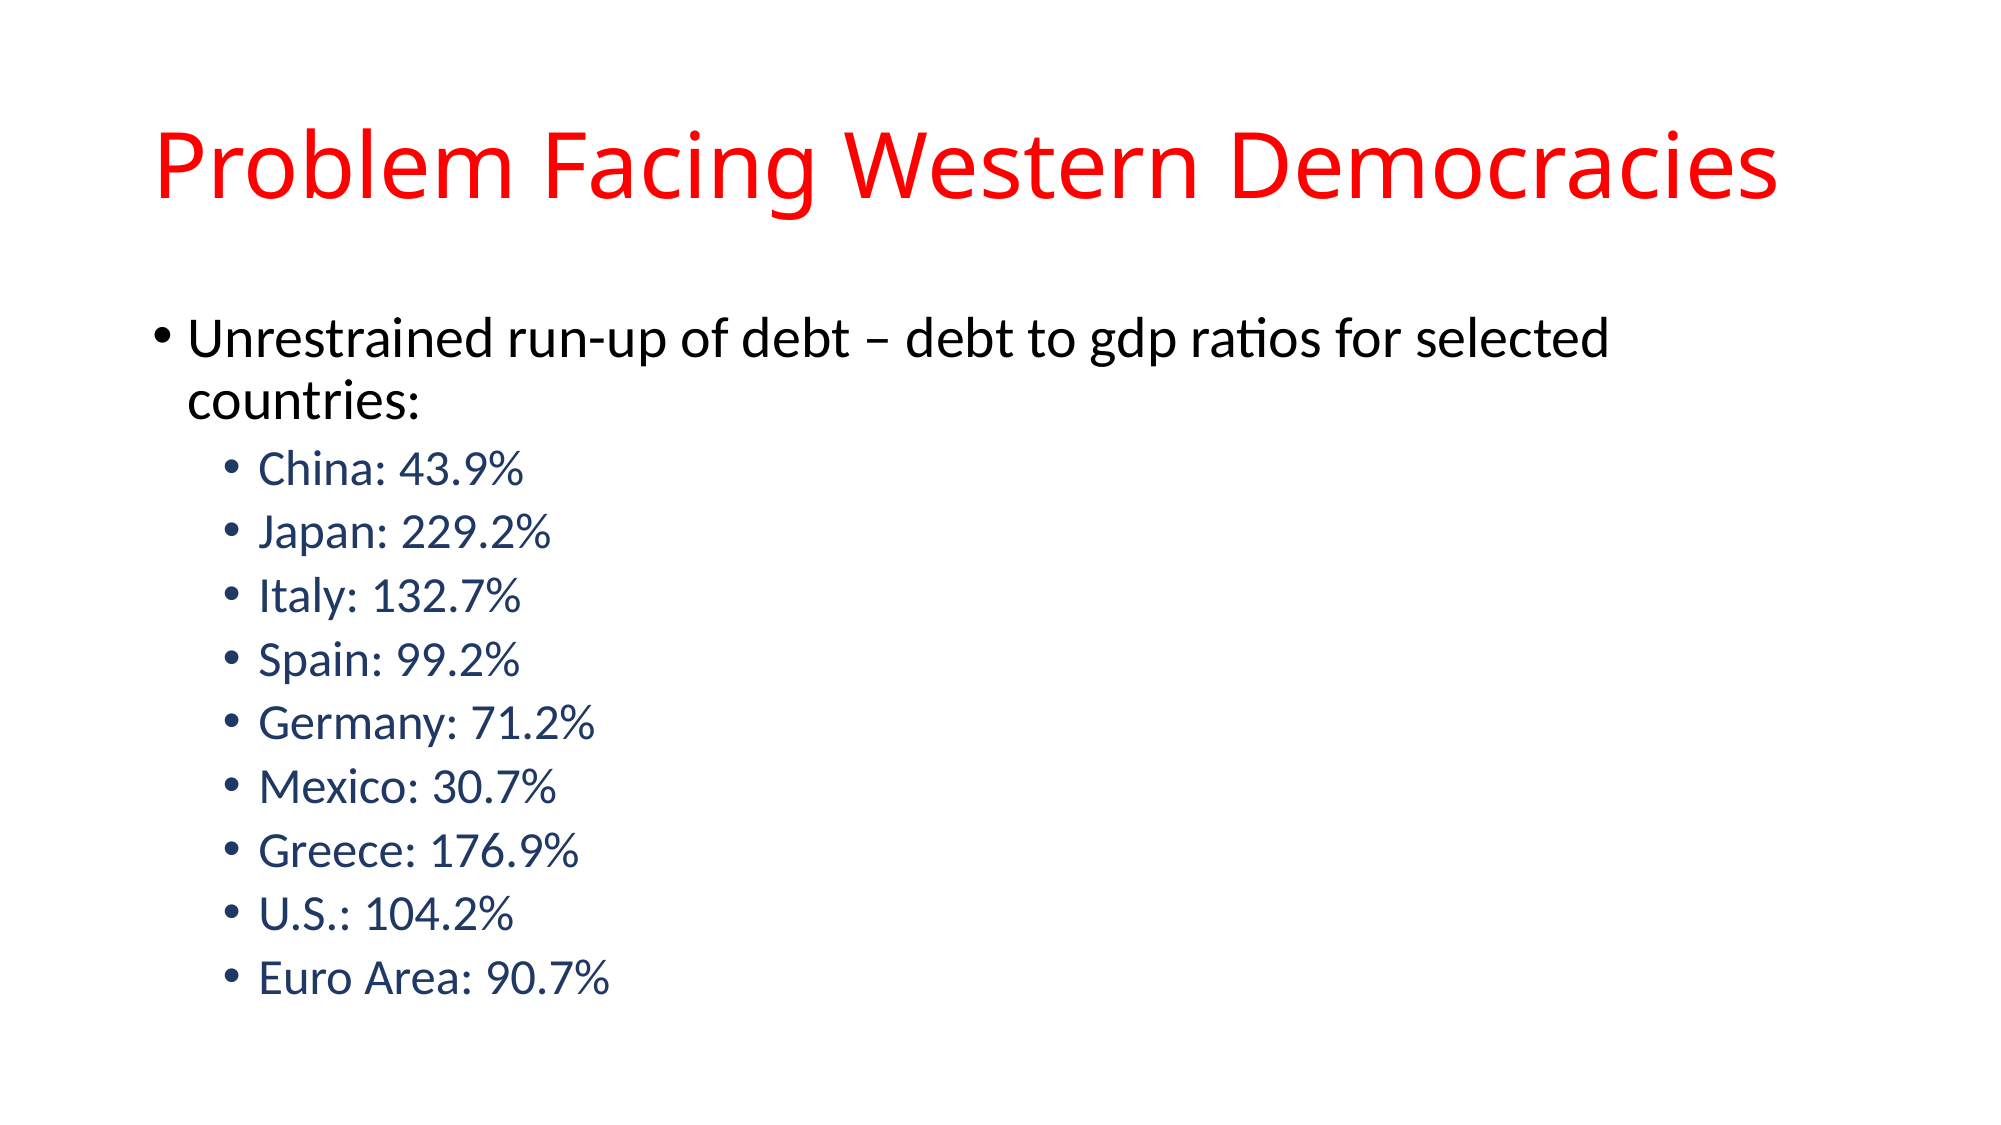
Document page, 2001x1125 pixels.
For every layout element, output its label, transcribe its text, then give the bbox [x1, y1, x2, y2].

list Unrestrained run-up of debt – debt to gdp ratios for selected countries: China: 43.9% Japan: 229.2% Italy: 132.7% Spain: 99.2% Germany: 71.2% Mexico: 30.7% Greece: 176.9% U.S.: 104.2% Euro Area: 90.7% [137, 299, 1863, 1014]
title Problem Facing Western Democracies [137, 59, 1863, 278]
